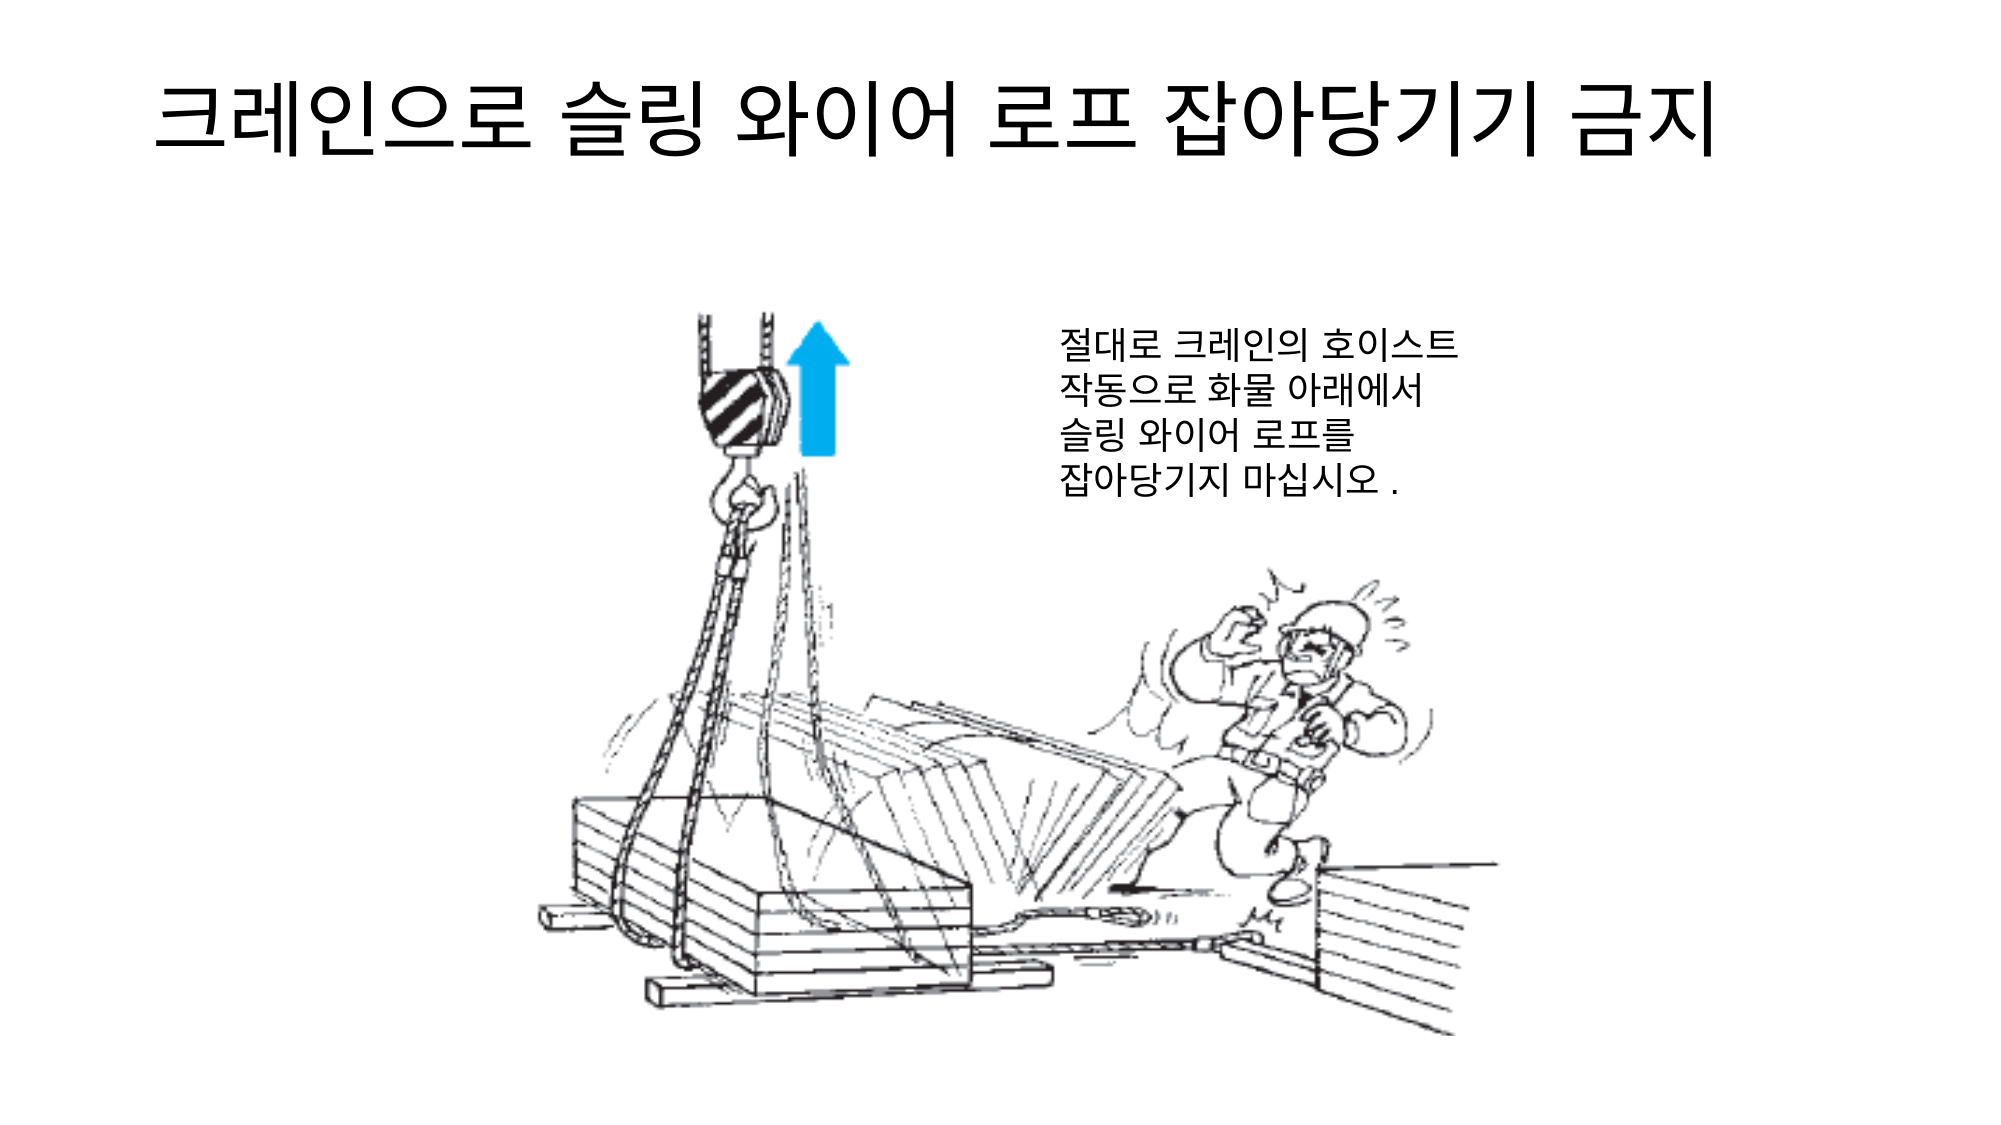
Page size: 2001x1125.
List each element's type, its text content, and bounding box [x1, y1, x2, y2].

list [343, 277, 1573, 1036]
text_box 크레인으로 슬링 와이어 로프 잡아당기기 금지 [137, 59, 1863, 188]
